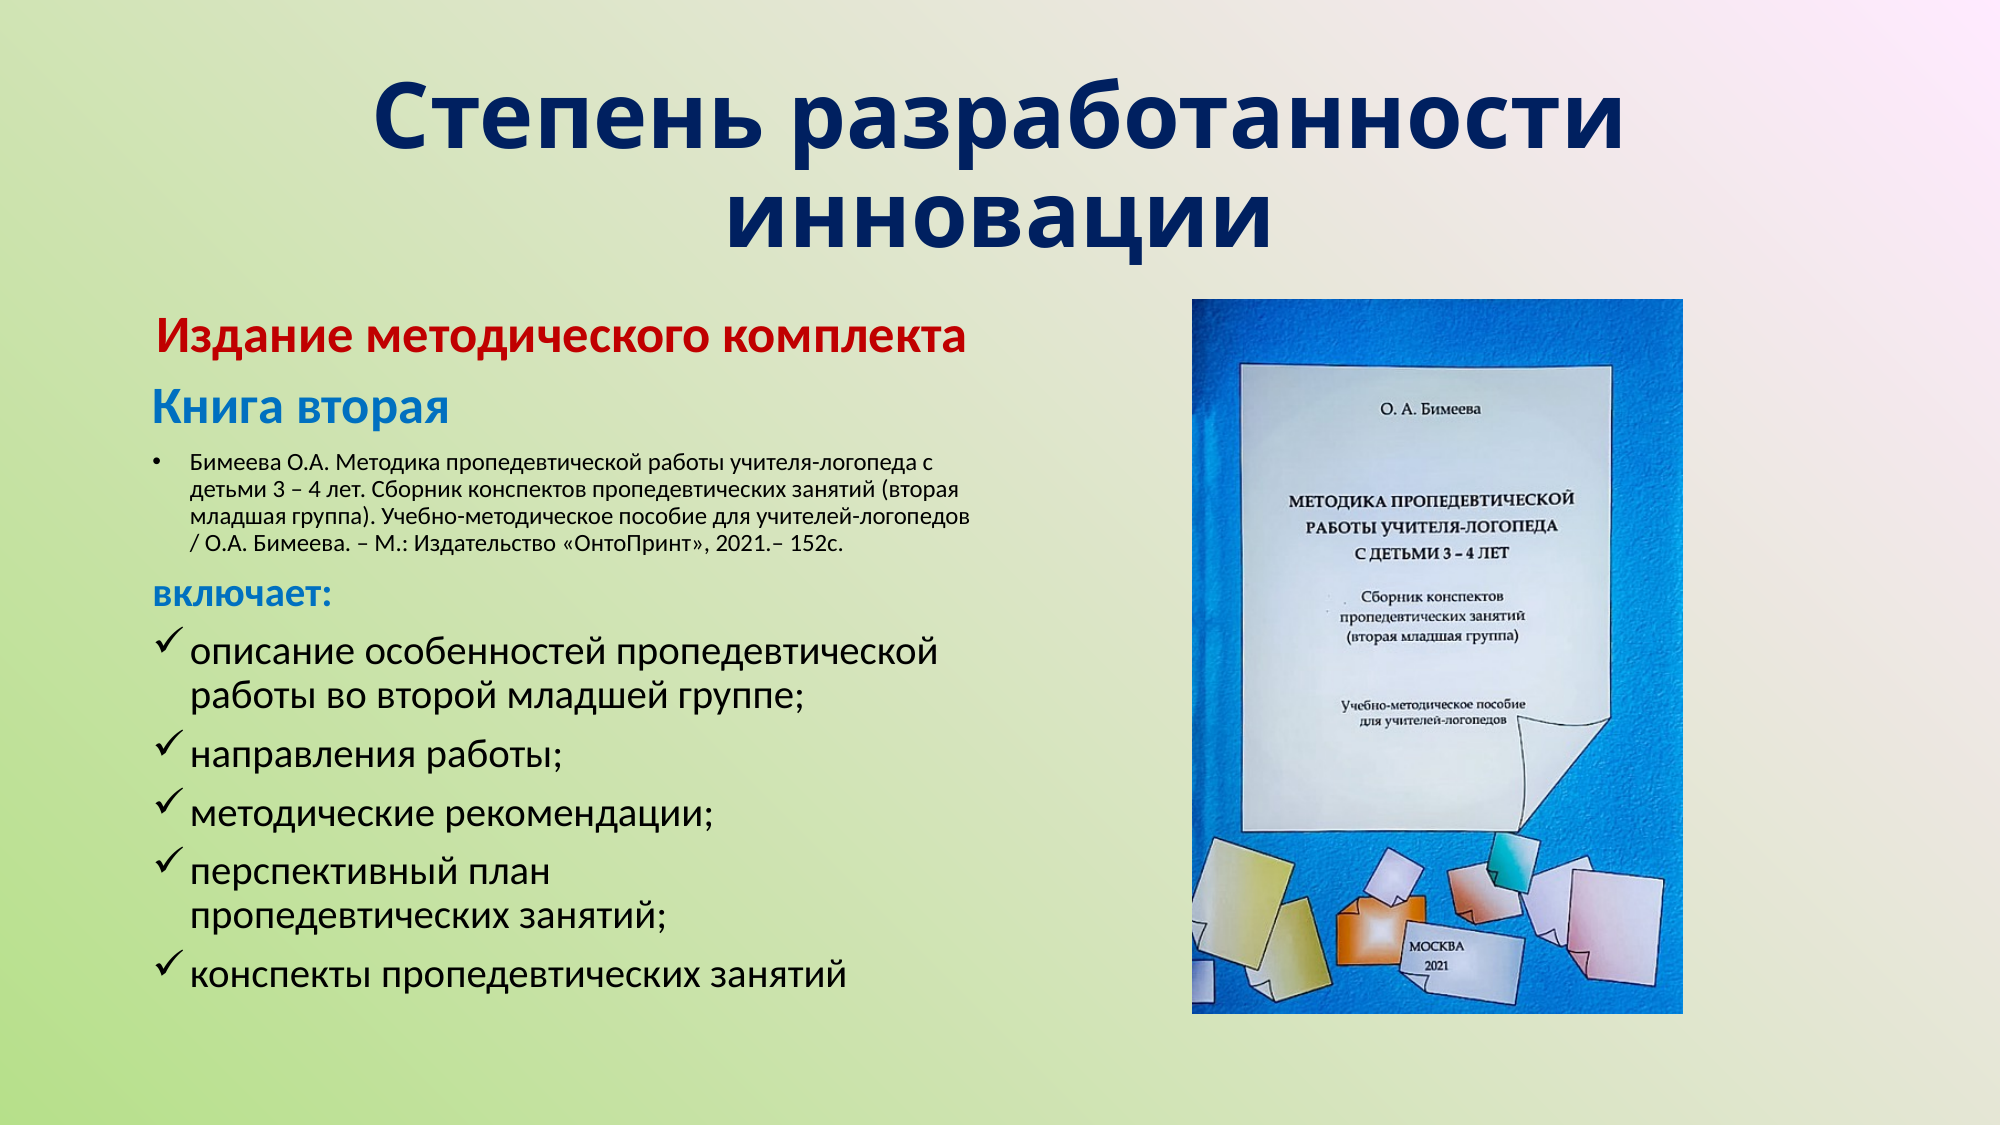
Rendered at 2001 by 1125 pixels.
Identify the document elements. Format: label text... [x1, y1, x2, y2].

list Издание методического комплекта Книга вторая Бимеева О.А. Методика пропедевтической работы учителя-логопеда с детьми 3 – 4 лет. Сборник конспектов пропедевтических занятий (вторая младшая группа). Учебно-методическое пособие для учителей-логопедов / О.А. Бимеева. – М.: Издательство «ОнтоПринт», 2021.– 152с. включает: описание особенностей пропедевтической работы во второй младшей группе; направления работы; методические рекомендации; перспективный план пропедевтических занятий; конспекты пропедевтических занятий [137, 299, 988, 1014]
title Степень разработанности инновации [137, 59, 1863, 278]
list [1192, 299, 1683, 1014]
